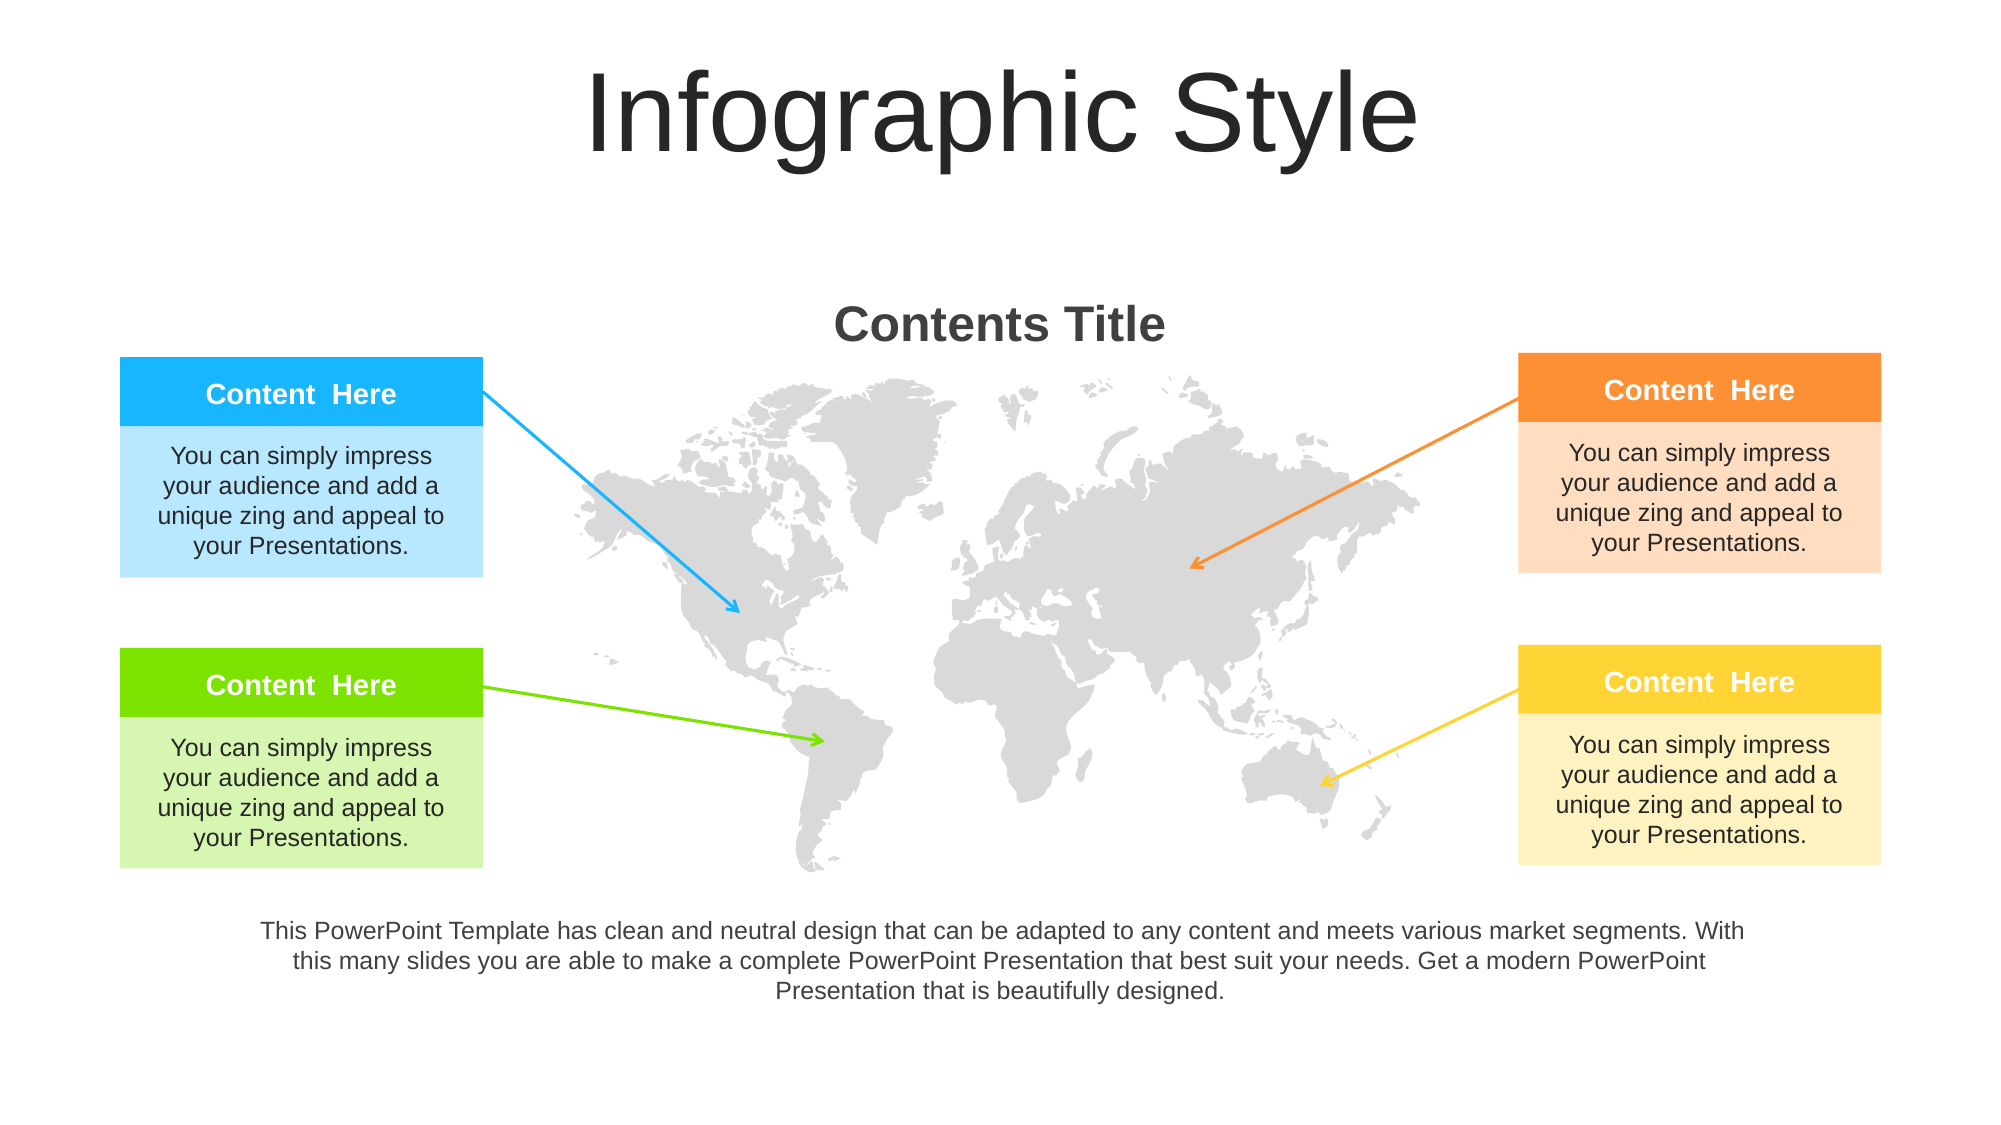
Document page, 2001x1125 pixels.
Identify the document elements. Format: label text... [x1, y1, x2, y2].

list Infographic Style [53, 55, 1952, 175]
text_box Contents Title [751, 283, 1249, 352]
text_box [120, 352, 1882, 869]
text_box This PowerPoint Template has clean and neutral design that can be adapted to any content and meets various market segments. With this many slides you are able to make a complete PowerPoint Presentation that best suit your needs. Get a modern PowerPoint Presentation that is beautifully designed. [227, 907, 1782, 1012]
